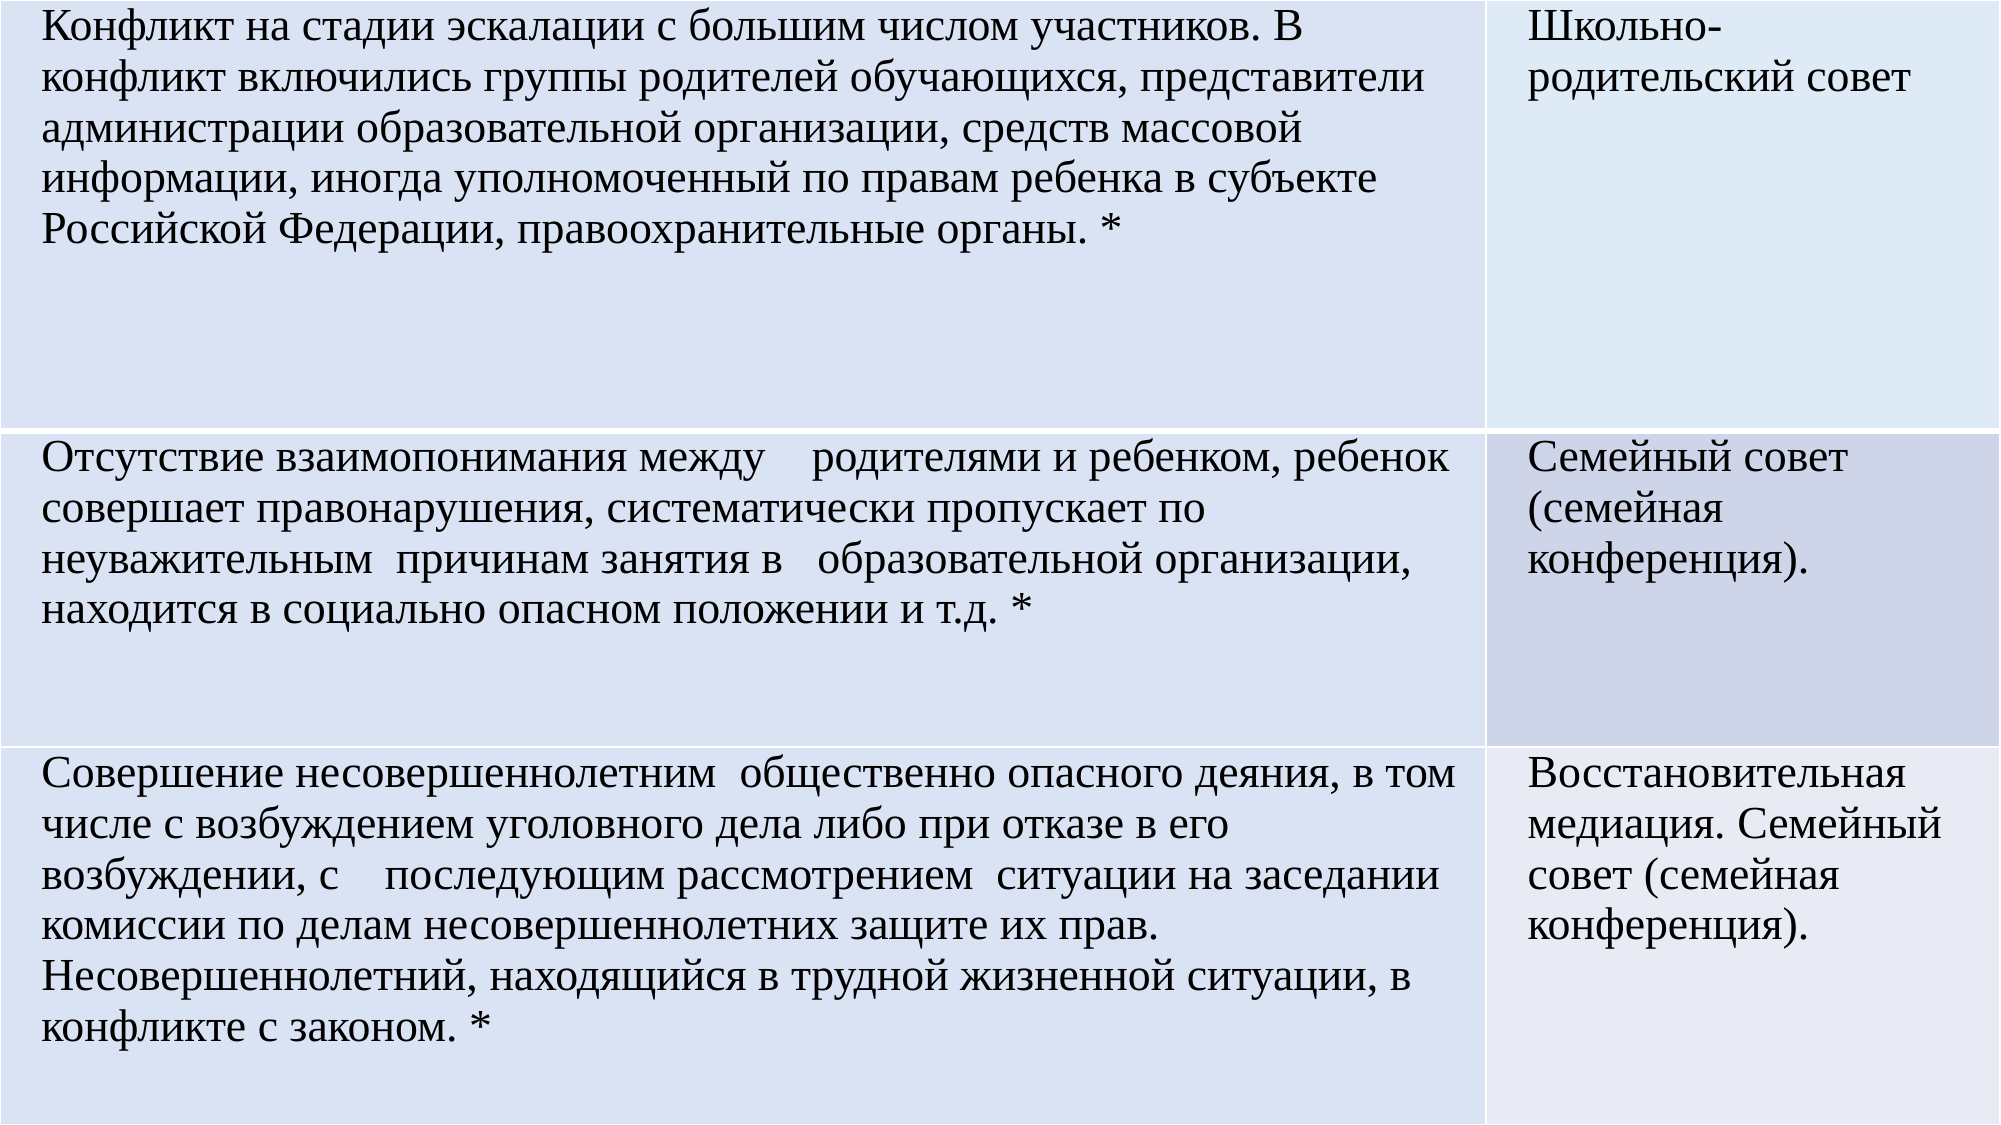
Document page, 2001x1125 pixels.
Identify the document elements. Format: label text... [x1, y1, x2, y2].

table_cell Семейный совет (семейная конференция). [1487, 434, 1999, 746]
table_cell Совершение несовершеннолетним общественно опасного деяния, в том числе с возбуждением уголовного дела либо при отказе в его возбуждении, с последующим рассмотрением ситуации на заседании комиссии по делам несовершеннолетних защите их прав. Несовершеннолетний, находящийся в трудной жизненной ситуации, в конфликте с законом. * [1, 748, 1485, 1124]
table_cell Отсутствие взаимопонимания между родителями и ребенком, ребенок совершает правонарушения, систематически пропускает по неуважительным причинам занятия в образовательной организации, находится в социально опасном положении и т.д. * [1, 434, 1485, 746]
table_cell Восстановительная медиация. Семейный совет (семейная конференция). [1487, 748, 1999, 1124]
table_header Школьно- родительский совет [1487, 1, 1999, 428]
table_header Конфликт на стадии эскалации с большим числом участников. В конфликт включились группы родителей обучающихся, представители администрации образовательной организации, средств массовой информации, иногда уполномоченный по правам ребенка в субъекте Российской Федерации, правоохранительные органы. * [1, 1, 1485, 428]
